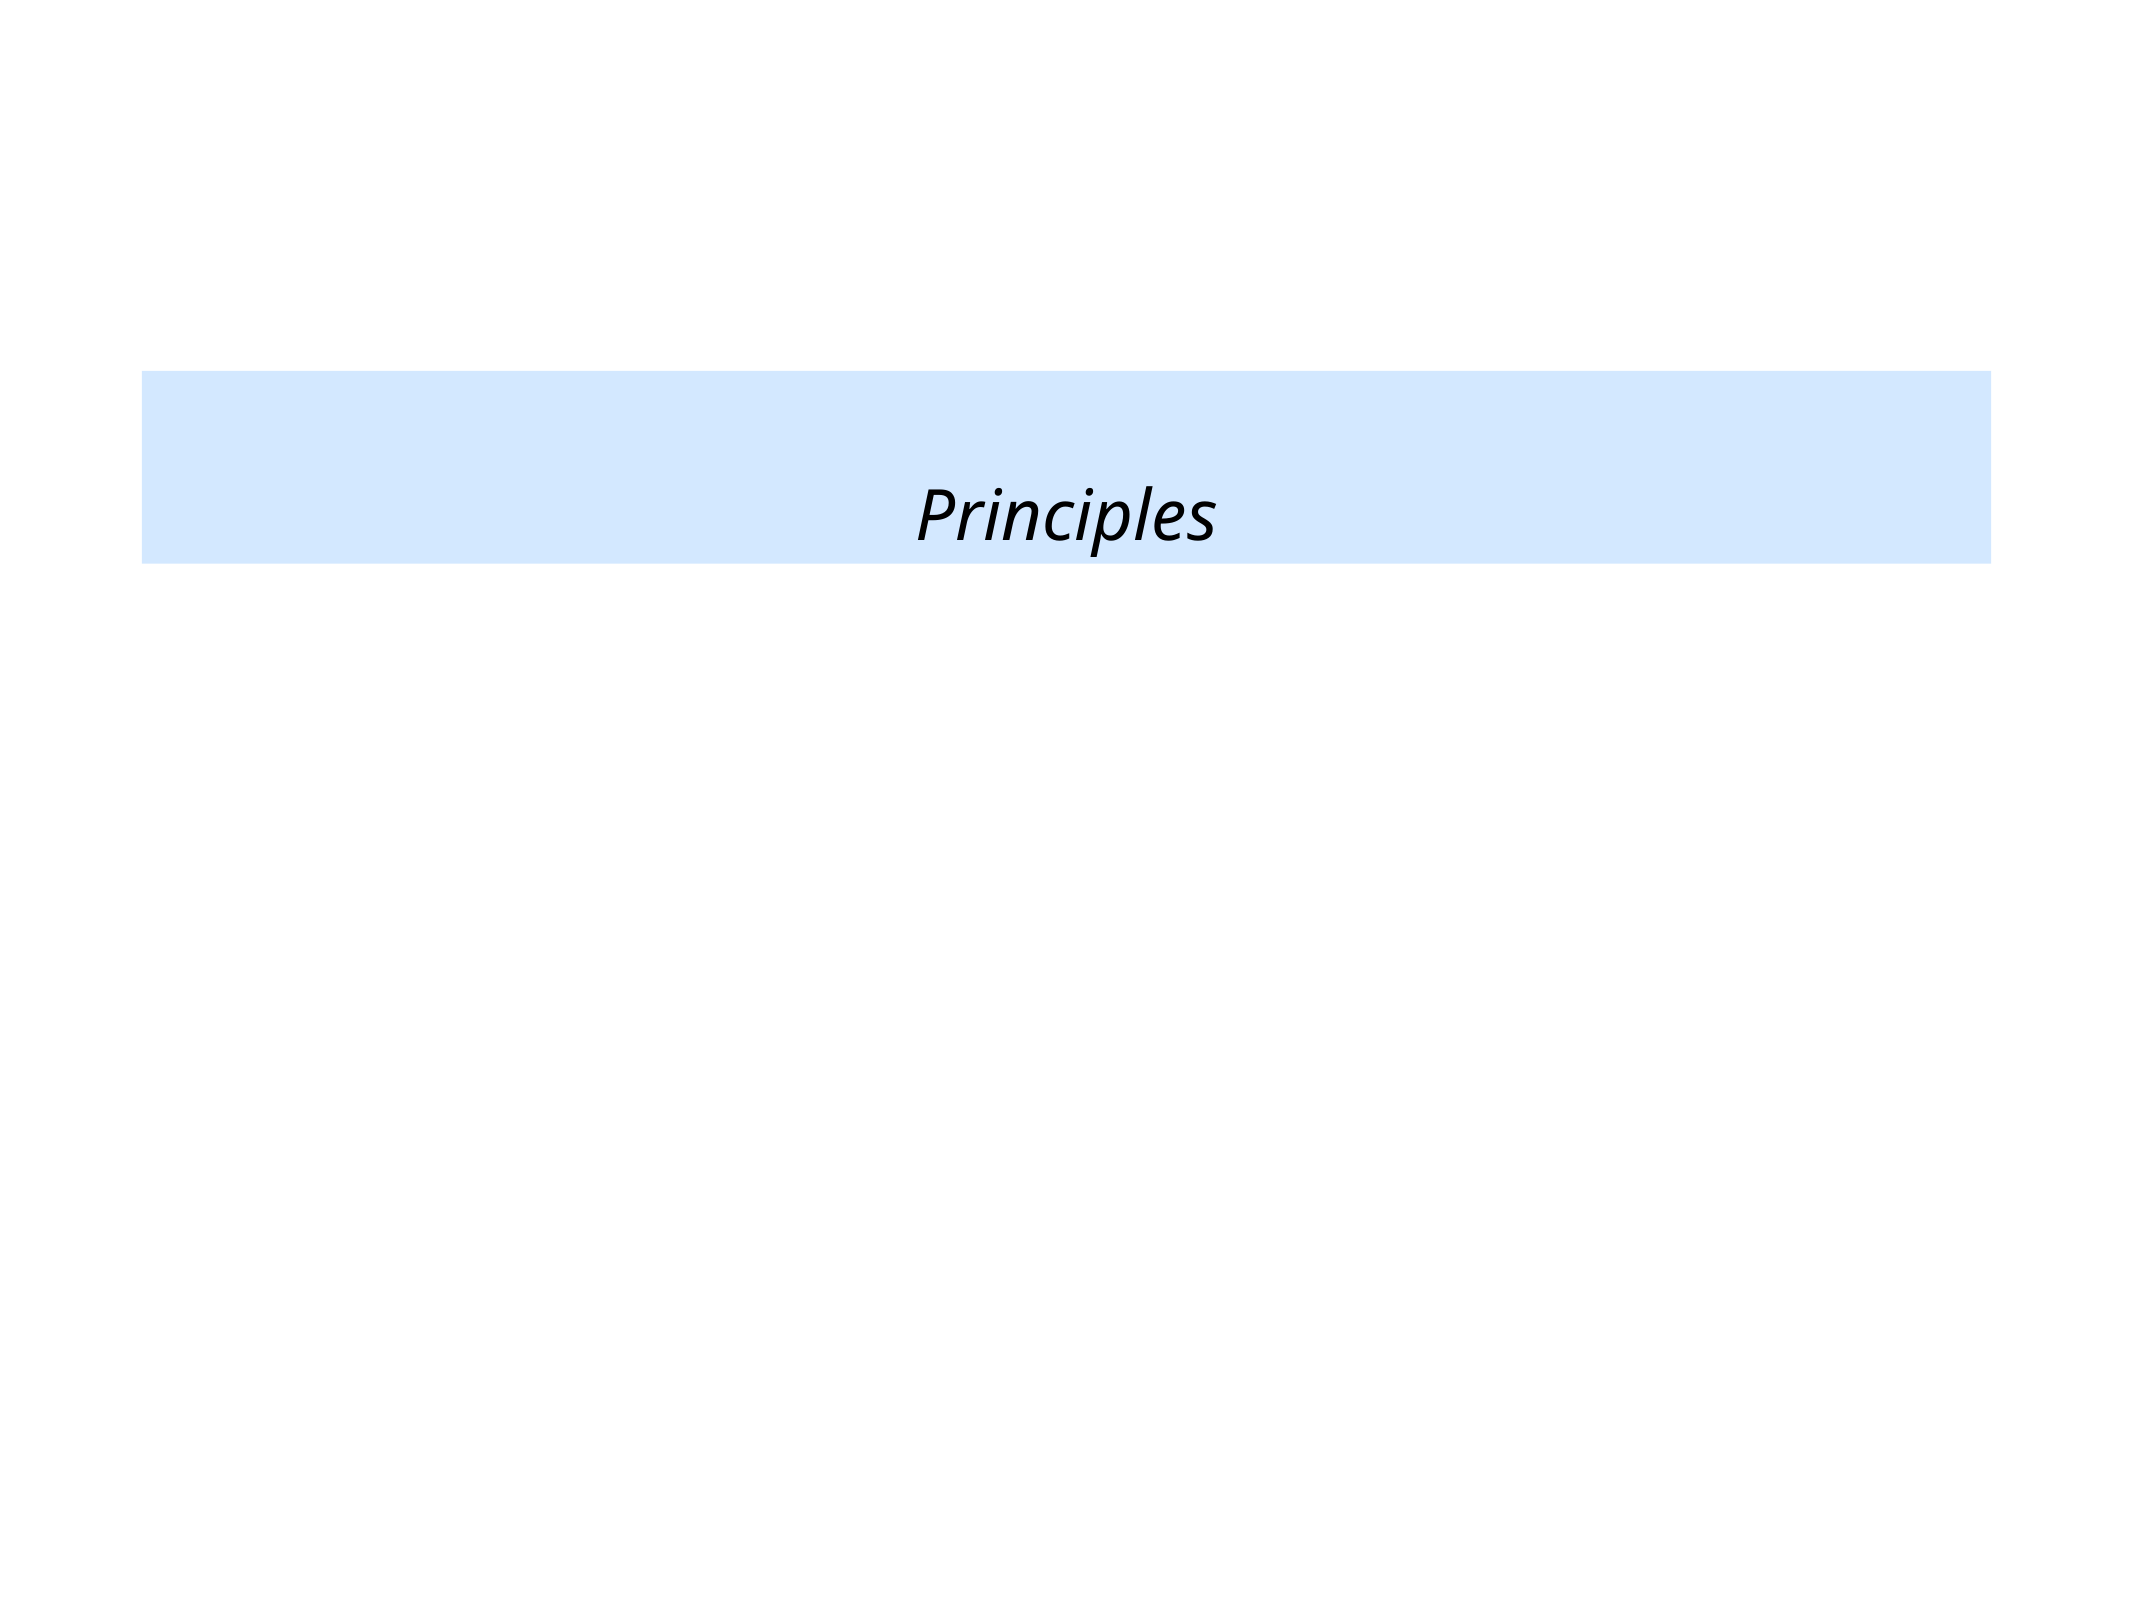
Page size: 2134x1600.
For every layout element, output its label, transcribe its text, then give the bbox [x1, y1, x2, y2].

text_box Principles [141, 370, 1992, 564]
